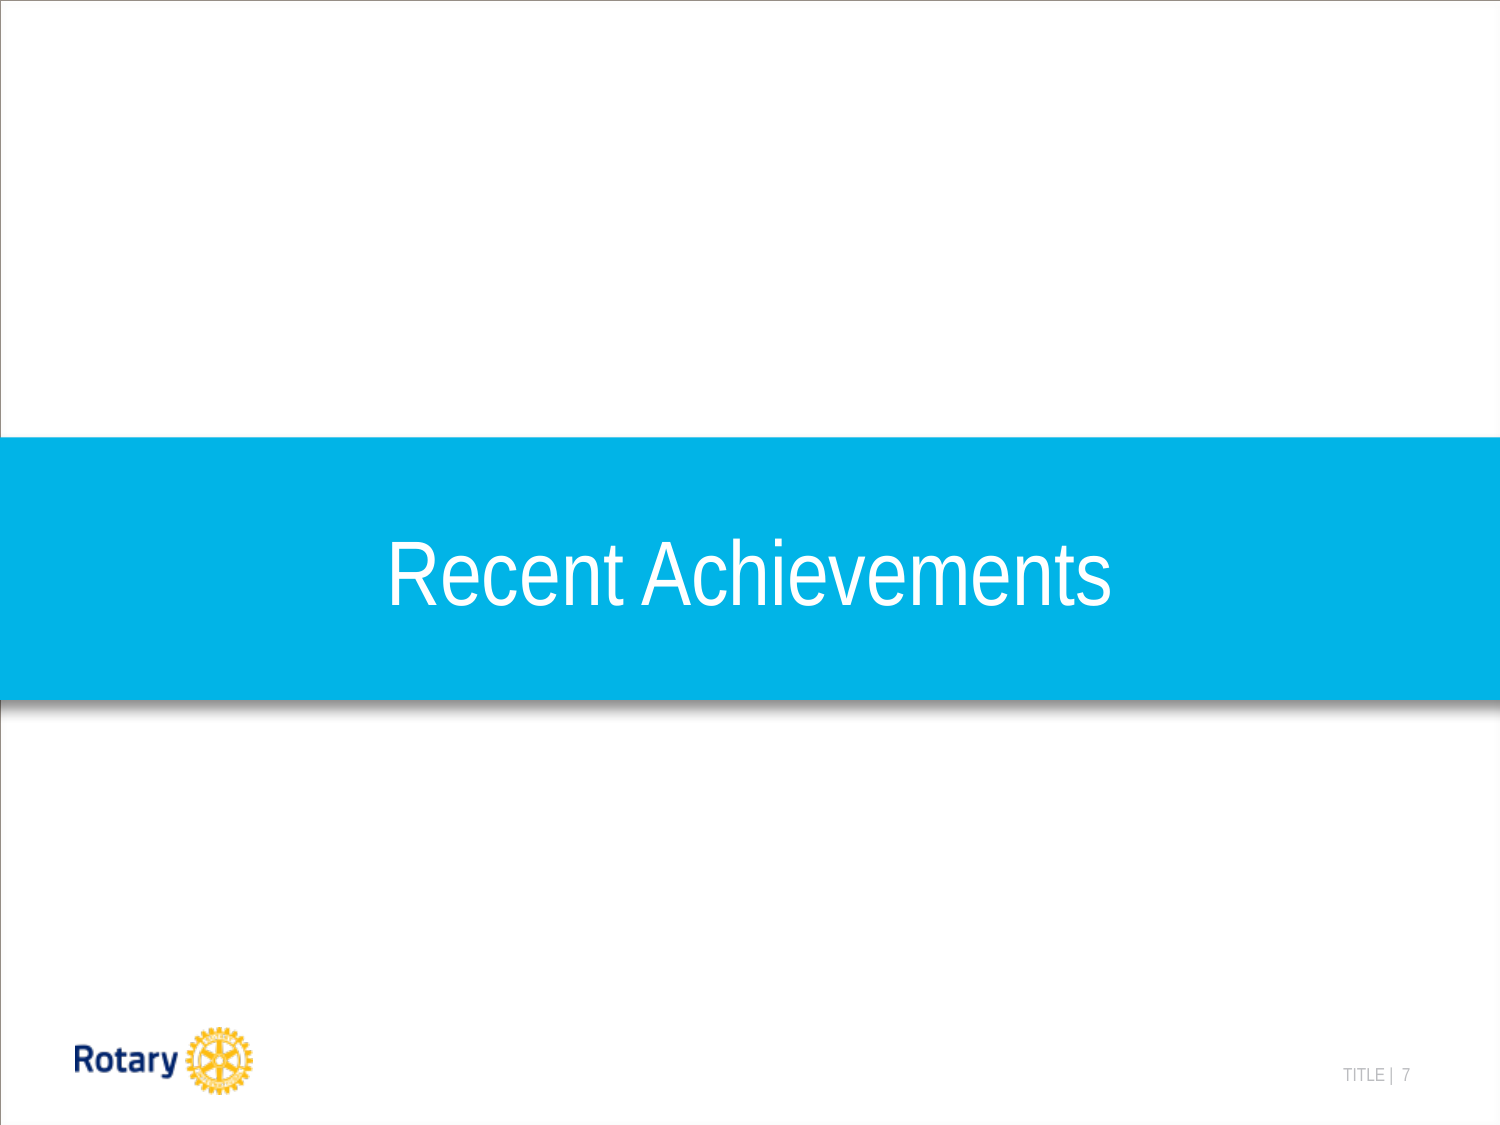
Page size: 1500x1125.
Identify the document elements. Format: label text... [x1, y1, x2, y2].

title Recent Achievements [24, 437, 1475, 700]
picture [75, 1027, 253, 1095]
